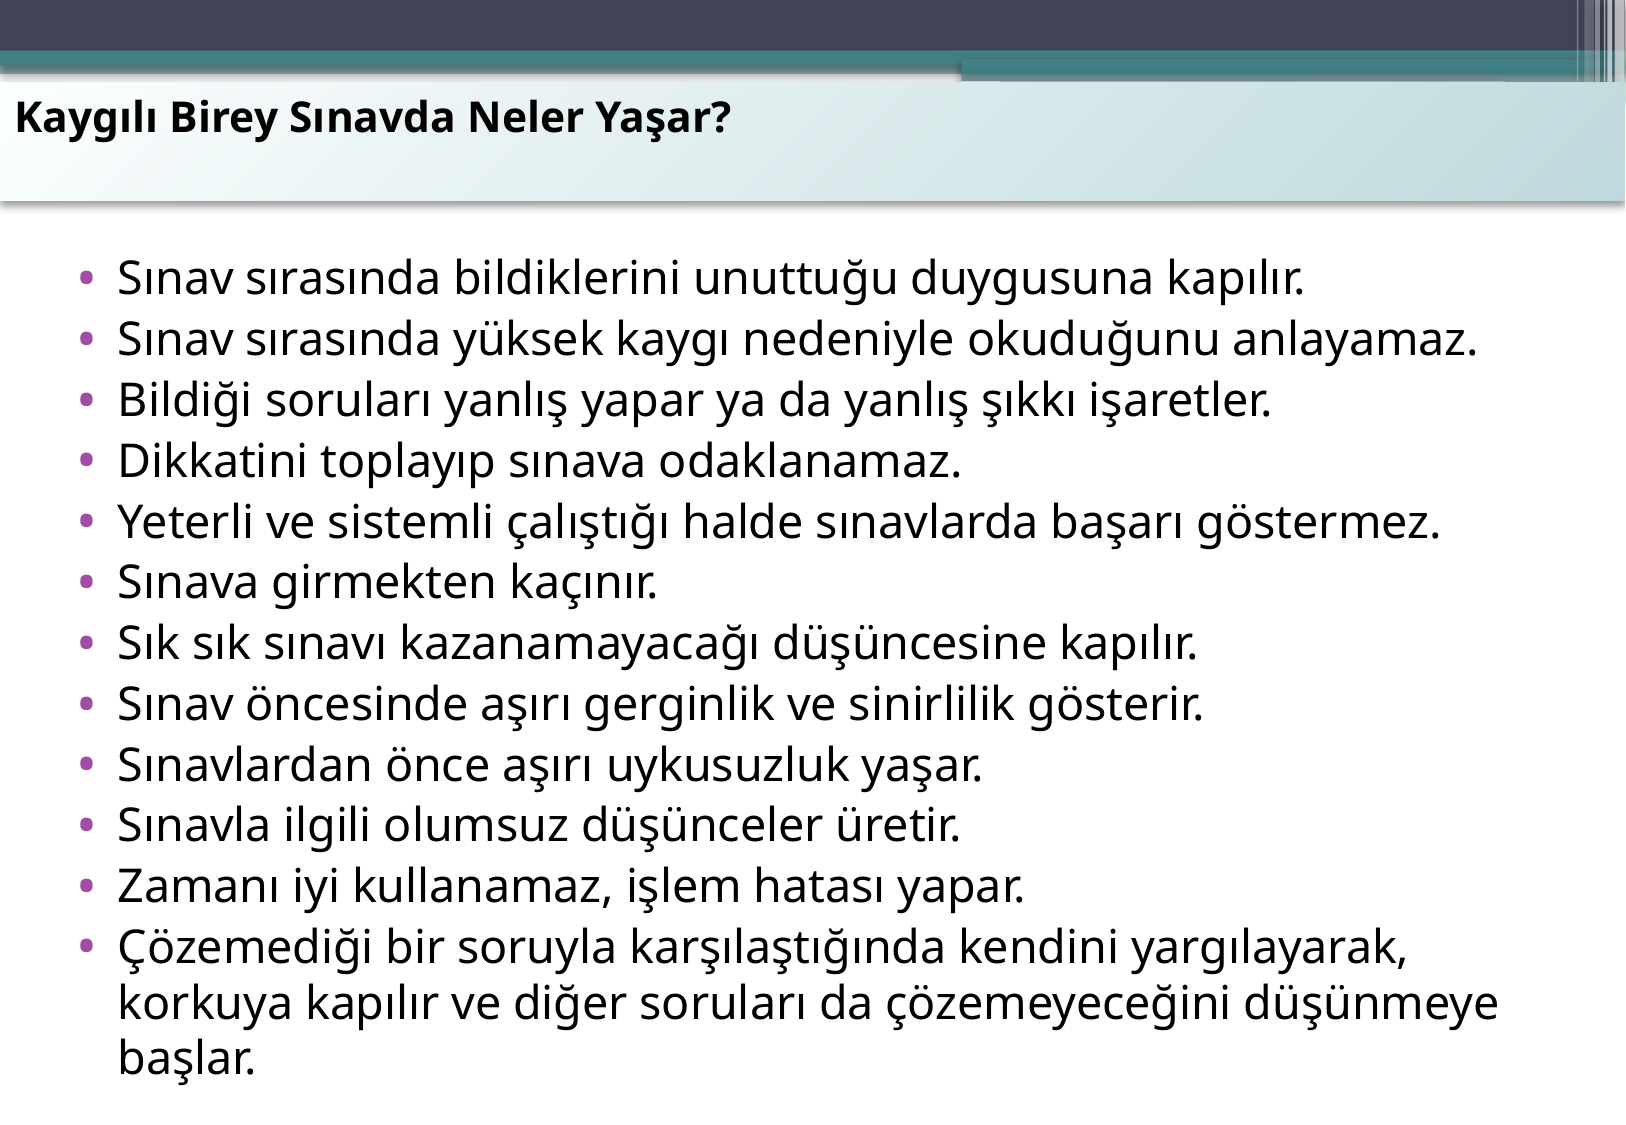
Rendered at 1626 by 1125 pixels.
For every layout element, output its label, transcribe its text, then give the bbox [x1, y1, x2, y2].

title Kaygılı Birey Sınavda Neler Yaşar? [0, 82, 1625, 201]
list Sınav sırasında bildiklerini unuttuğu duygusuna kapılır. Sınav sırasında yüksek kaygı nedeniyle okuduğunu anlayamaz. Bildiği soruları yanlış yapar ya da yanlış şıkkı işaretler. Dikkatini toplayıp sınava odaklanamaz. Yeterli ve sistemli çalıştığı halde sınavlarda başarı göstermez. Sınava girmekten kaçınır. Sık sık sınavı kazanamayacağı düşüncesine kapılır. Sınav öncesinde aşırı gerginlik ve sinirlilik gösterir. Sınavlardan önce aşırı uykusuzluk yaşar. Sınavla ilgili olumsuz düşünceler üretir. Zamanı iyi kullanamaz, işlem hatası yapar. Çözemediği bir soruyla karşılaştığında kendini yargılayarak, korkuya kapılır ve diğer soruları da çözemeyeceğini düşünmeye başlar. [46, 241, 1544, 1113]
